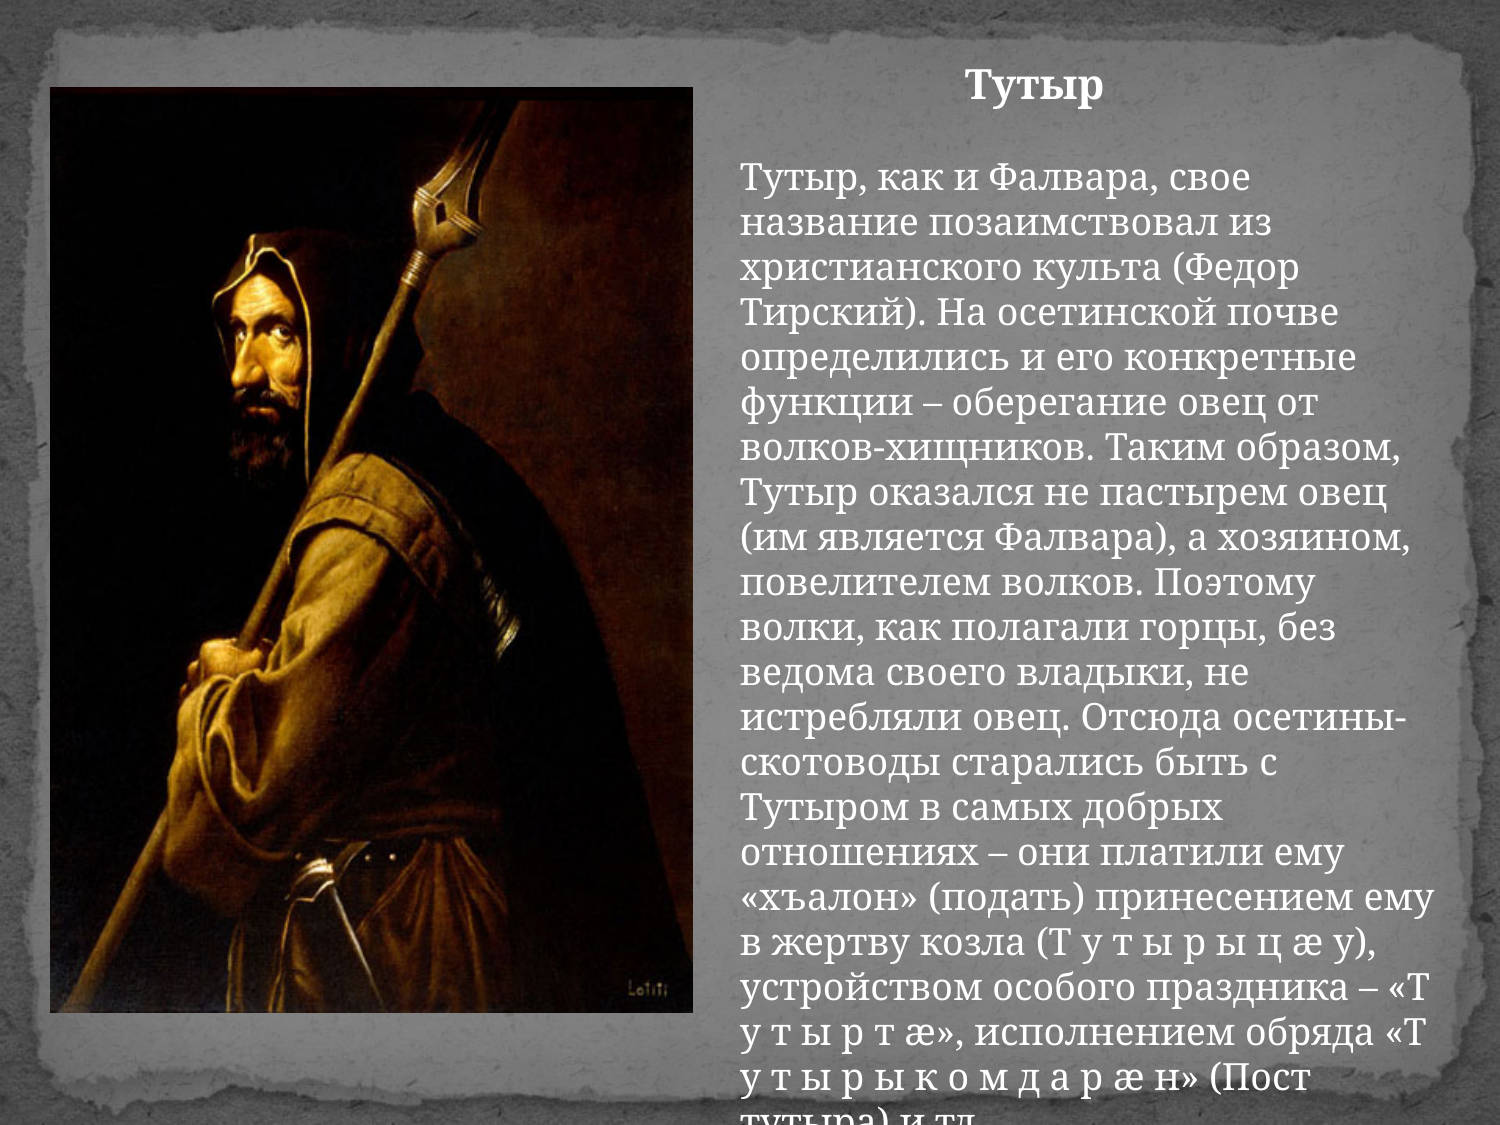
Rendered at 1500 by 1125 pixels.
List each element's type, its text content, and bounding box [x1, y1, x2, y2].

text_box Тутыр, как и Фалвара, свое название позаимствовал из христианского культа (Федор Тирский). На осетинской почве определились и его конкретные функции – оберегание овец от волков-хищников. Таким образом, Тутыр оказался не пастырем овец (им является Фалвара), а хозяином, повелителем волков. Поэтому волки, как полагали горцы, без ведома своего владыки, не истребляли овец. Отсюда осетины-скотоводы старались быть с Тутыром в самых добрых отношениях – они платили ему «хъалон» (подать) принесением ему в жертву козла (Т у т ы р ы ц æ у), устройством особого праздника – «Т у т ы р т æ», исполнением обряда «Т у т ы р ы к о м д а р æ н» (Пост тутыра) и тд. [725, 145, 1450, 1125]
text_box Тутыр [949, 50, 1463, 115]
picture [50, 87, 693, 1013]
